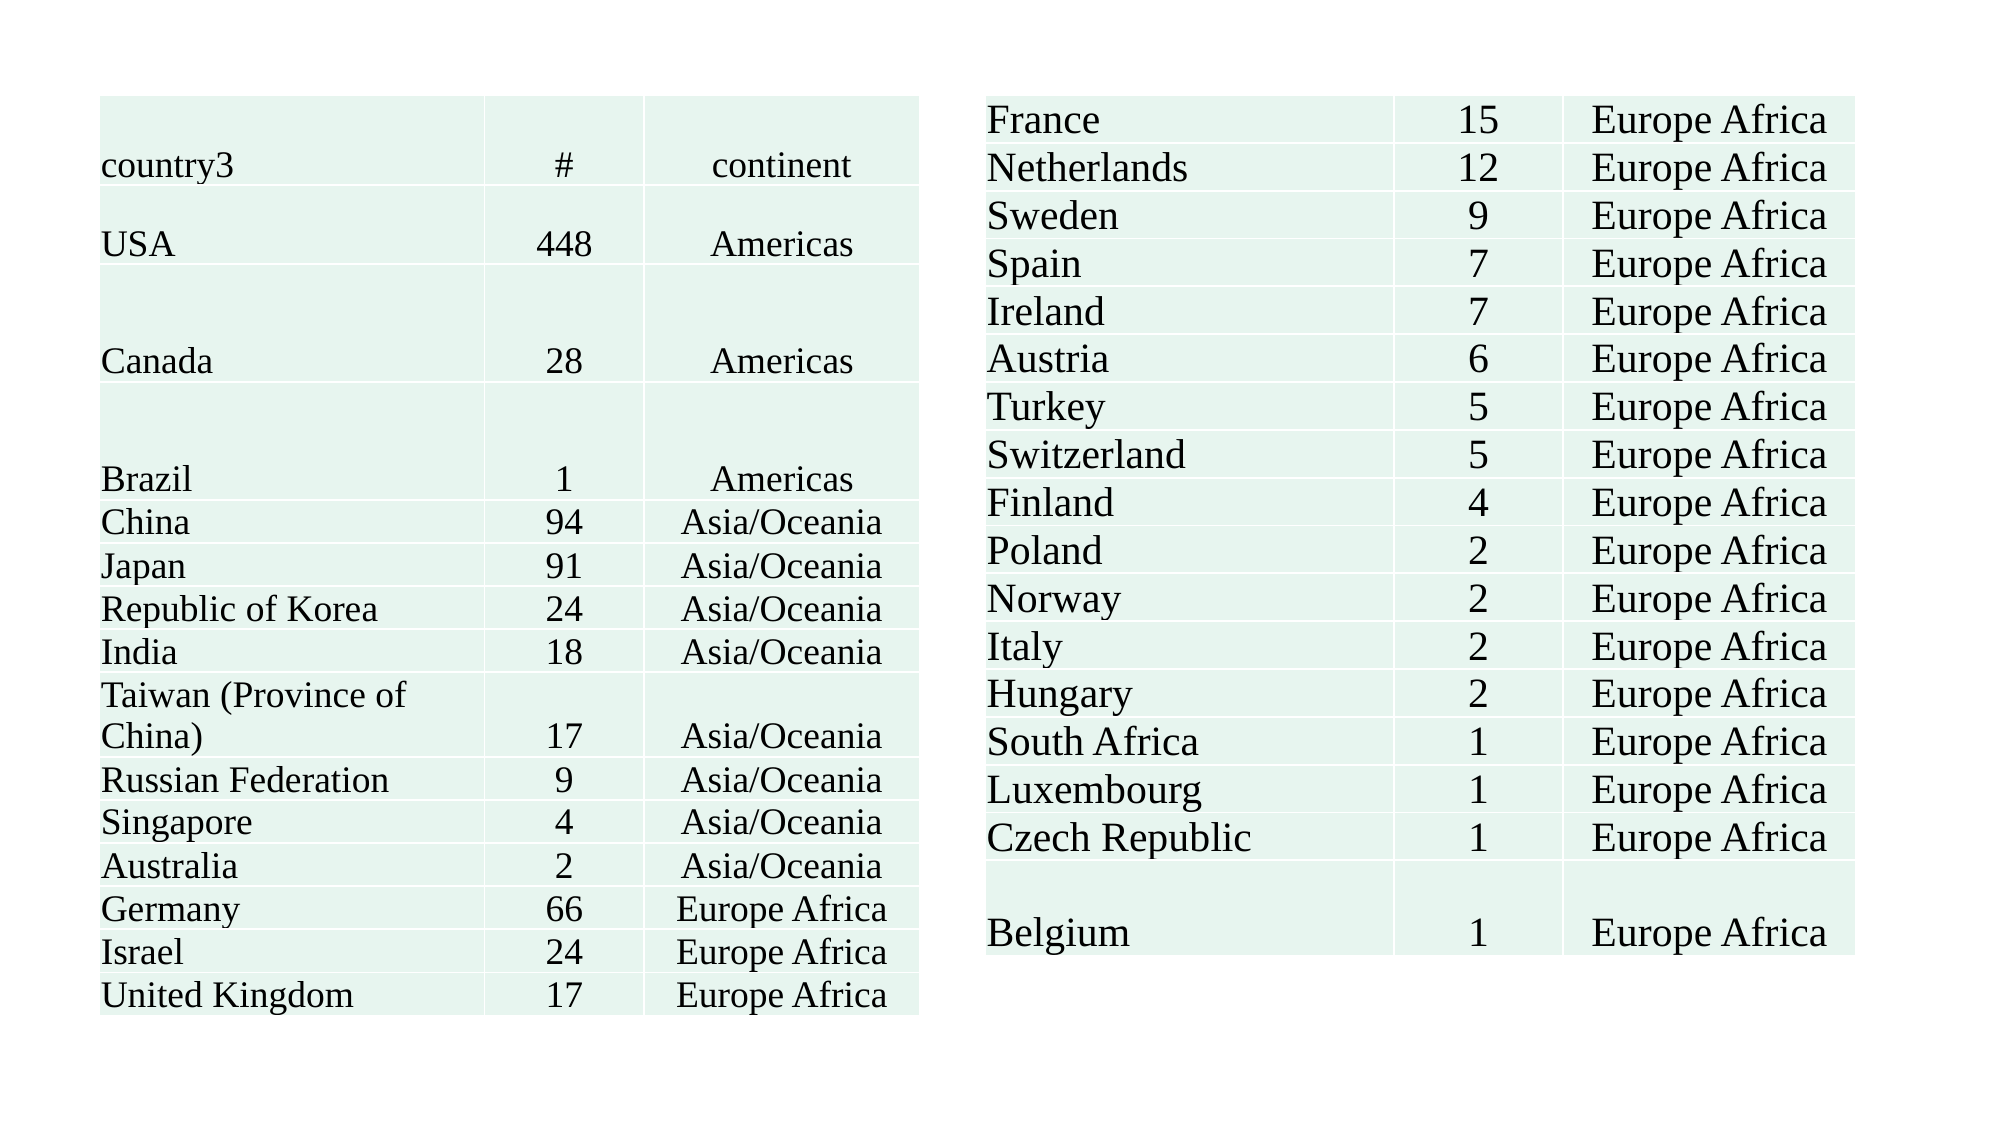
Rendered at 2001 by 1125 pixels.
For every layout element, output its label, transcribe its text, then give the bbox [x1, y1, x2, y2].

table_cell Netherlands [986, 144, 1393, 190]
table_cell 1 [1395, 718, 1562, 764]
table_cell Australia [100, 844, 484, 885]
table_cell Europe Africa [1564, 335, 1855, 381]
table_cell 448 [485, 186, 643, 263]
table_cell South Africa [986, 718, 1393, 764]
table_cell Asia/Oceania [645, 587, 919, 628]
table_cell Europe Africa [645, 930, 919, 972]
table_cell Asia/Oceania [645, 501, 919, 542]
table_cell Austria [986, 335, 1393, 381]
table_cell Europe Africa [1564, 287, 1855, 333]
table_cell Hungary [986, 670, 1393, 716]
table_cell Switzerland [986, 431, 1393, 477]
table_cell 5 [1395, 431, 1562, 477]
table_cell Americas [645, 265, 919, 381]
table_cell Germany [100, 887, 484, 928]
table_header Europe Africa [1564, 96, 1855, 142]
table_cell Japan [100, 544, 484, 585]
table_cell Luxembourg [986, 766, 1393, 812]
table_cell Europe Africa [1564, 670, 1855, 716]
table_cell 18 [485, 630, 643, 671]
table_cell Czech Republic [986, 813, 1393, 859]
table_cell Europe Africa [1564, 192, 1855, 238]
table_cell Turkey [986, 383, 1393, 429]
table_cell Europe Africa [1564, 526, 1855, 572]
table_cell Asia/Oceania [645, 758, 919, 799]
table_cell 7 [1395, 239, 1562, 285]
table_cell Asia/Oceania [645, 673, 919, 756]
table_cell India [100, 630, 484, 671]
table_cell 7 [1395, 287, 1562, 333]
table_cell Asia/Oceania [645, 801, 919, 842]
table_cell 4 [485, 801, 643, 842]
table_cell Europe Africa [1564, 574, 1855, 620]
table_cell Europe Africa [1564, 239, 1855, 285]
table_cell Asia/Oceania [645, 630, 919, 671]
table_cell 91 [485, 544, 643, 585]
table_cell 12 [1395, 144, 1562, 190]
table_cell Europe Africa [1564, 144, 1855, 190]
table_cell Taiwan (Province of China) [100, 673, 484, 756]
table_cell Europe Africa [1564, 479, 1855, 525]
table_header 15 [1395, 96, 1562, 142]
table_cell 17 [485, 973, 643, 1015]
table_cell Europe Africa [645, 973, 919, 1015]
table_cell 24 [485, 930, 643, 972]
table_cell 9 [485, 758, 643, 799]
table_cell Asia/Oceania [645, 844, 919, 885]
table_cell Singapore [100, 801, 484, 842]
table_cell Europe Africa [1564, 431, 1855, 477]
table_cell Brazil [100, 383, 484, 499]
table_cell Italy [986, 622, 1393, 668]
table_cell 94 [485, 501, 643, 542]
table_cell 28 [485, 265, 643, 381]
table_cell 2 [1395, 574, 1562, 620]
table_cell Norway [986, 574, 1393, 620]
table_cell Europe Africa [1564, 861, 1855, 955]
table_cell 6 [1395, 335, 1562, 381]
table_cell 1 [1395, 861, 1562, 955]
table_cell 24 [485, 587, 643, 628]
table_cell 2 [1395, 670, 1562, 716]
table_cell Poland [986, 526, 1393, 572]
table_header France [986, 96, 1393, 142]
table_cell USA [100, 186, 484, 263]
table_cell 1 [485, 383, 643, 499]
table_cell 2 [1395, 526, 1562, 572]
table_cell Asia/Oceania [645, 544, 919, 585]
table_cell Europe Africa [1564, 766, 1855, 812]
table_cell 4 [1395, 479, 1562, 525]
table_cell Finland [986, 479, 1393, 525]
table_cell Belgium [986, 861, 1393, 955]
table_cell Europe Africa [1564, 718, 1855, 764]
table_cell 5 [1395, 383, 1562, 429]
table_cell Americas [645, 383, 919, 499]
table_header # [485, 96, 643, 184]
table_header continent [645, 96, 919, 184]
table_cell Republic of Korea [100, 587, 484, 628]
table_cell Ireland [986, 287, 1393, 333]
table_cell Russian Federation [100, 758, 484, 799]
table_cell 2 [485, 844, 643, 885]
table_cell Europe Africa [645, 887, 919, 928]
table_cell 66 [485, 887, 643, 928]
table_cell Americas [645, 186, 919, 263]
table_cell China [100, 501, 484, 542]
table_cell Sweden [986, 192, 1393, 238]
table_cell Israel [100, 930, 484, 972]
table_cell 9 [1395, 192, 1562, 238]
table_cell Europe Africa [1564, 383, 1855, 429]
table_cell United Kingdom [100, 973, 484, 1015]
table_header country3 [100, 96, 484, 184]
table_cell Europe Africa [1564, 813, 1855, 859]
table_cell 1 [1395, 813, 1562, 859]
table_cell Spain [986, 239, 1393, 285]
table_cell Canada [100, 265, 484, 381]
table_cell Europe Africa [1564, 622, 1855, 668]
table_cell 17 [485, 673, 643, 756]
table_cell 1 [1395, 766, 1562, 812]
table_cell 2 [1395, 622, 1562, 668]
